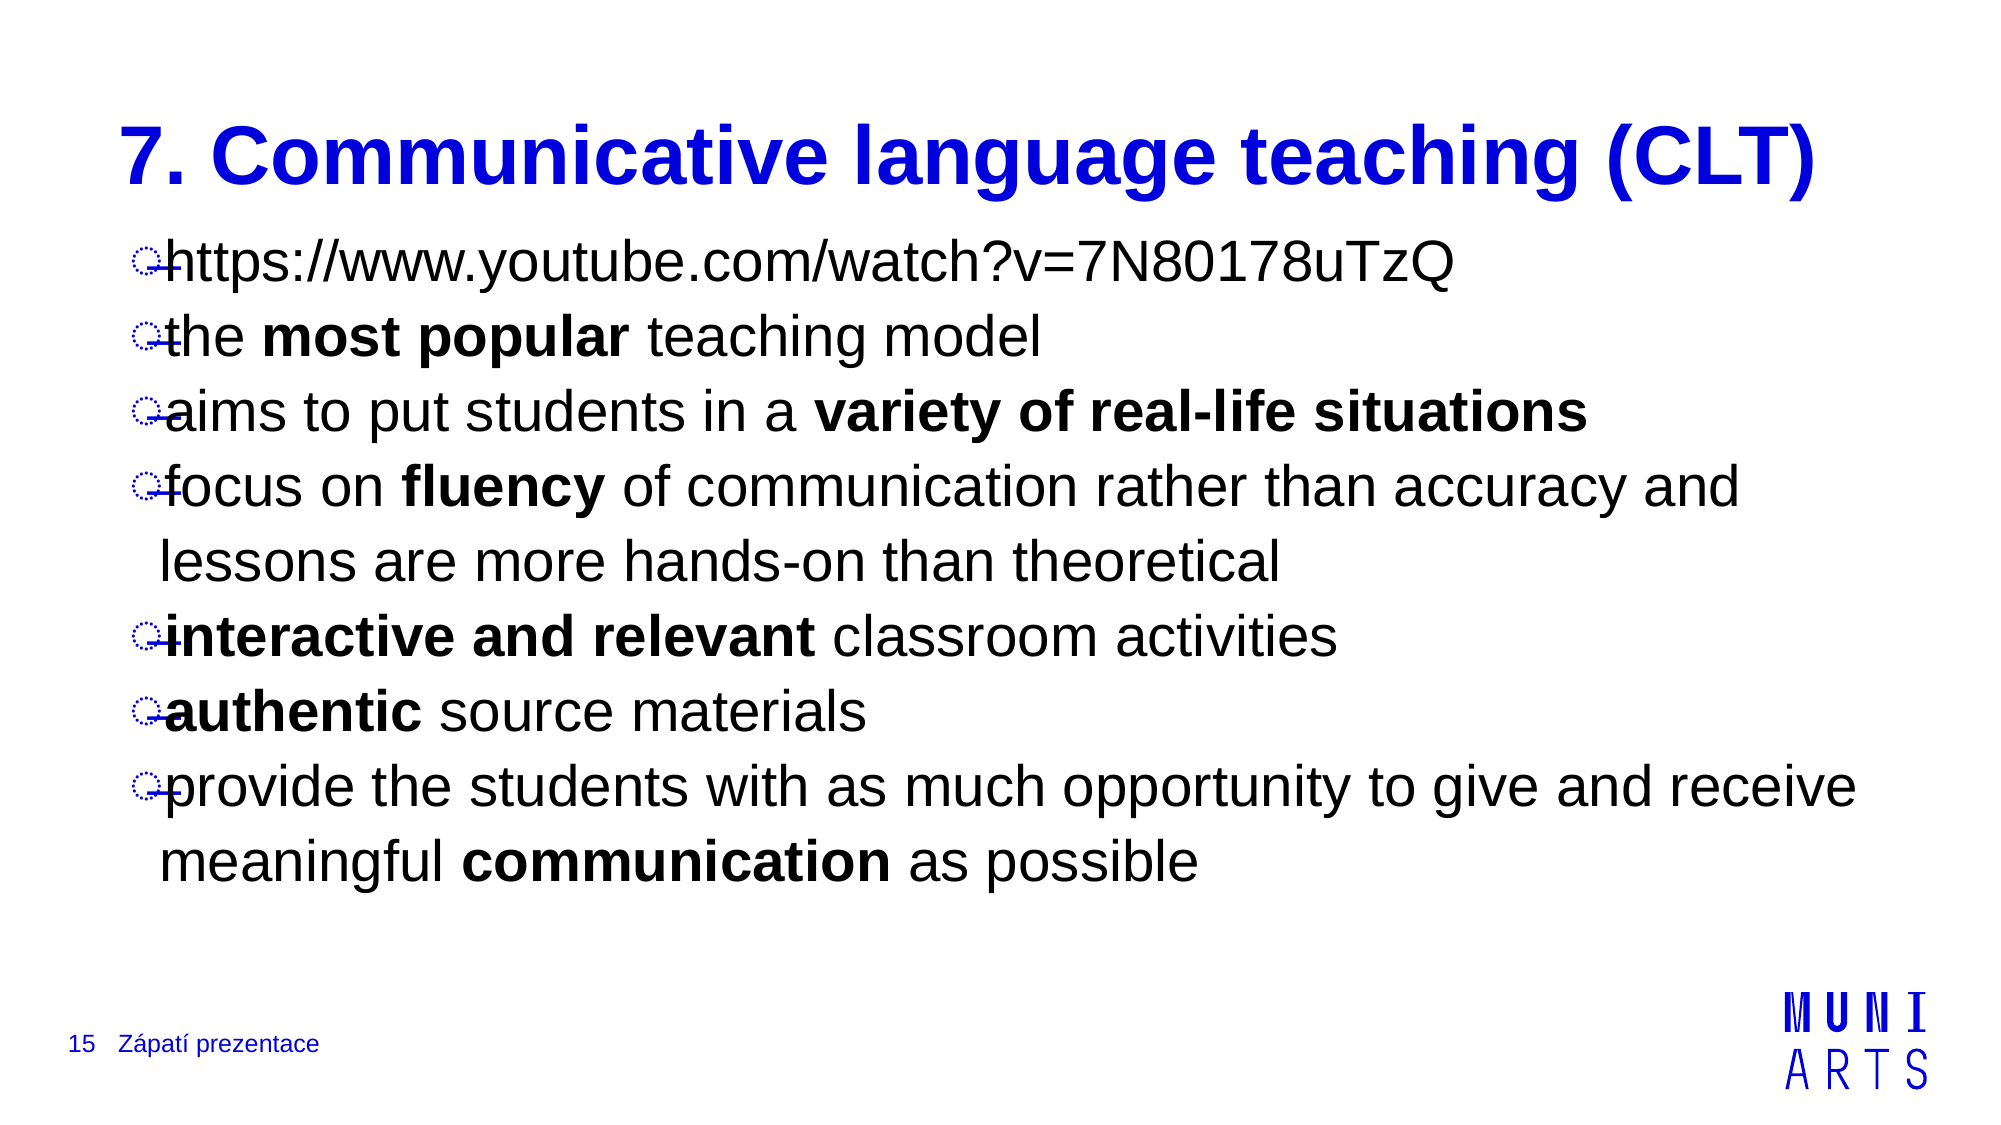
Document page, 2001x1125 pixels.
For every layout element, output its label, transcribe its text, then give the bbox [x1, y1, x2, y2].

slide_number 15 [67, 1021, 110, 1063]
title 7. Communicative language teaching (CLT) [118, 118, 1883, 193]
footer Zápatí prezentace [118, 1021, 1418, 1063]
list https://www.youtube.com/watch?v=7N80178uTzQ the most popular teaching model aims to put students in a variety of real-life situations focus on fluency of communication rather than accuracy and lessons are more hands-on than theoretical interactive and relevant classroom activities authentic source materials provide the students with as much opportunity to give and receive meaningful communication as possible [118, 218, 1883, 957]
